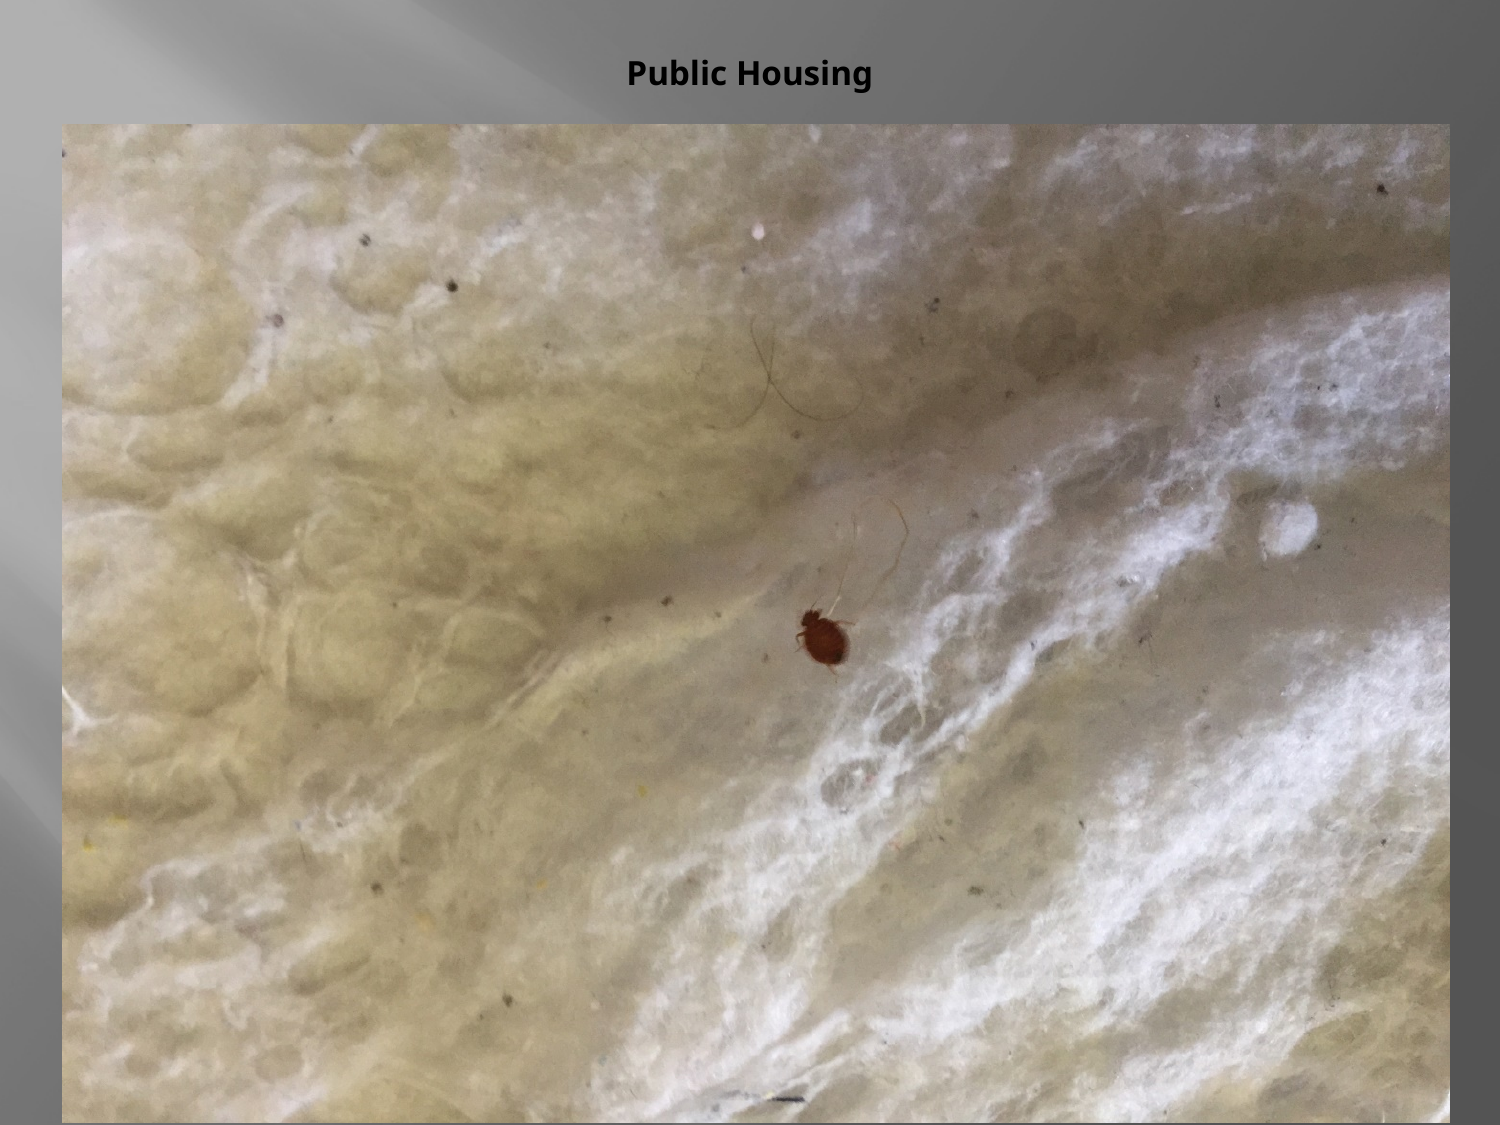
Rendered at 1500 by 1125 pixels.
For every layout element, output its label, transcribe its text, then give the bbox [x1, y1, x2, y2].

title Public Housing [75, 45, 1425, 100]
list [62, 124, 1451, 1123]
